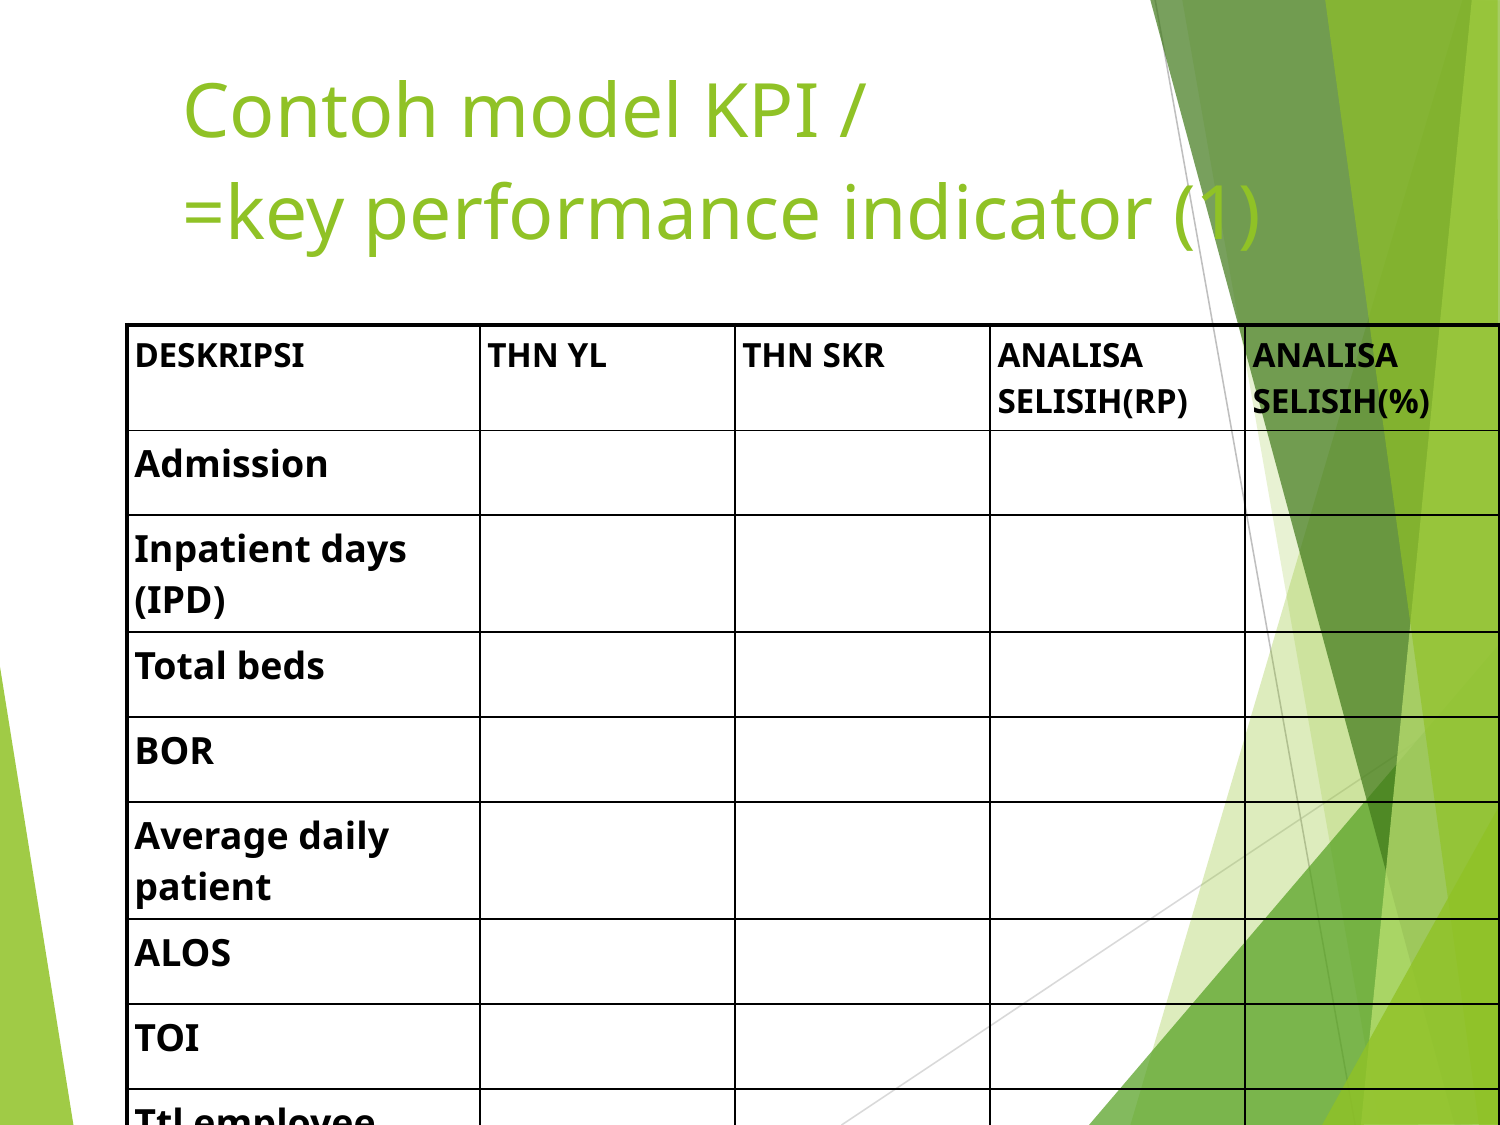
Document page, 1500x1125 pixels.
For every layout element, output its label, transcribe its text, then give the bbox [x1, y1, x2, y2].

table_cell [481, 1090, 734, 1125]
table_cell [1246, 1005, 1498, 1088]
table_cell Inpatient days (IPD) [129, 516, 479, 631]
table_cell [481, 431, 734, 514]
table_cell [736, 516, 989, 631]
table_cell [1246, 803, 1498, 918]
table_cell [991, 431, 1244, 514]
table_cell Total beds [129, 633, 479, 716]
title Contoh model KPI / =key performance indicator (1) [174, 49, 1413, 286]
table_cell [1246, 718, 1498, 801]
table_cell [1246, 1090, 1498, 1125]
table_cell TOI [129, 1005, 479, 1088]
table_cell [1246, 516, 1498, 631]
table_cell BOR [129, 718, 479, 801]
table_cell [736, 920, 989, 1003]
table_cell [1246, 431, 1498, 514]
table_cell [991, 803, 1244, 918]
table_cell [736, 633, 989, 716]
table_header THN SKR [736, 327, 989, 430]
table_cell Average daily patient [129, 803, 479, 918]
table_header ANALISA SELISIH(RP) [991, 327, 1244, 430]
table_cell [481, 633, 734, 716]
table_cell [736, 1005, 989, 1088]
table_cell [481, 718, 734, 801]
table_header DESKRIPSI [129, 327, 479, 430]
table_cell [991, 920, 1244, 1003]
table_cell [991, 718, 1244, 801]
table_cell [481, 920, 734, 1003]
table_cell [1246, 633, 1498, 716]
table_cell ALOS [129, 920, 479, 1003]
table_cell [481, 516, 734, 631]
table_cell [991, 633, 1244, 716]
table_cell [991, 1090, 1244, 1125]
table_cell [991, 516, 1244, 631]
table_header ANALISA SELISIH(%) [1246, 327, 1498, 430]
table_cell [736, 718, 989, 801]
table_cell [736, 1090, 989, 1125]
table_cell [1246, 920, 1498, 1003]
table_cell [736, 431, 989, 514]
table_header THN YL [481, 327, 734, 430]
table_cell [481, 803, 734, 918]
table_cell [736, 803, 989, 918]
table_cell [481, 1005, 734, 1088]
table_cell [991, 1005, 1244, 1088]
table_cell Admission [129, 431, 479, 514]
table_cell Ttl employee [129, 1090, 479, 1125]
